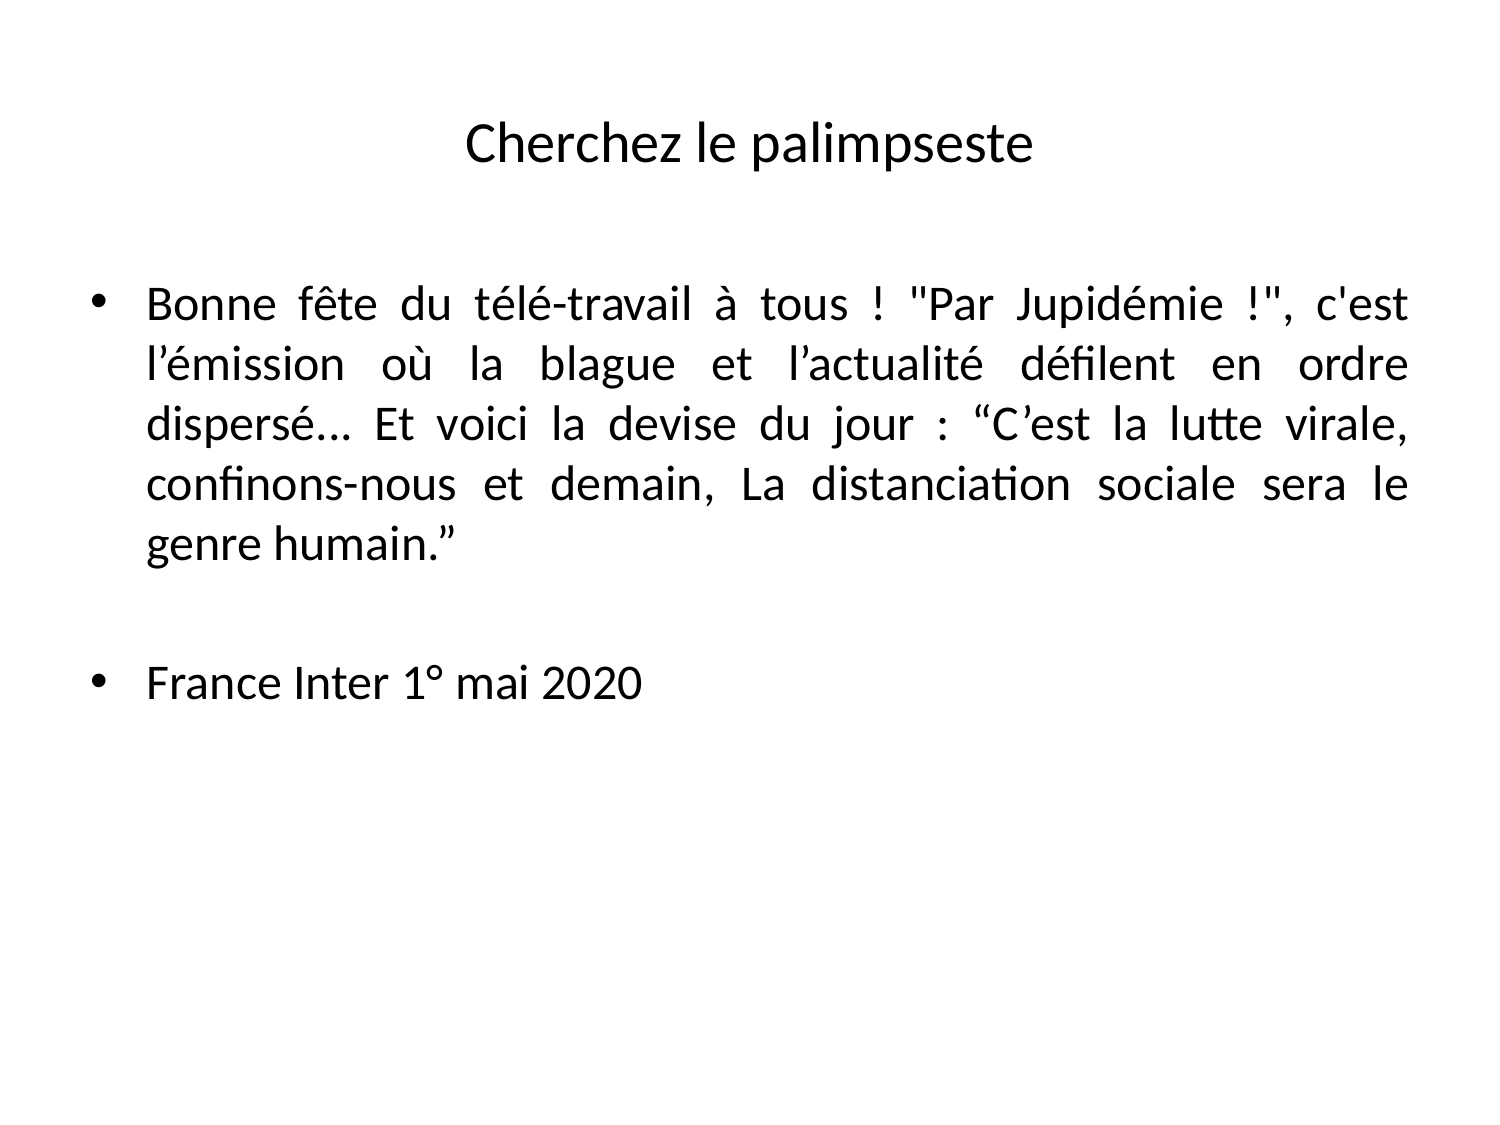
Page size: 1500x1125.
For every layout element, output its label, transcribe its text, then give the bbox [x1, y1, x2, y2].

title Cherchez le palimpseste [75, 45, 1425, 233]
list Bonne fête du télé-travail à tous ! "Par Jupidémie !", c'est l’émission où la blague et l’actualité défilent en ordre dispersé... Et voici la devise du jour : “C’est la lutte virale, confinons-nous et demain, La distanciation sociale sera le genre humain.” France Inter 1° mai 2020 [75, 262, 1425, 1005]
